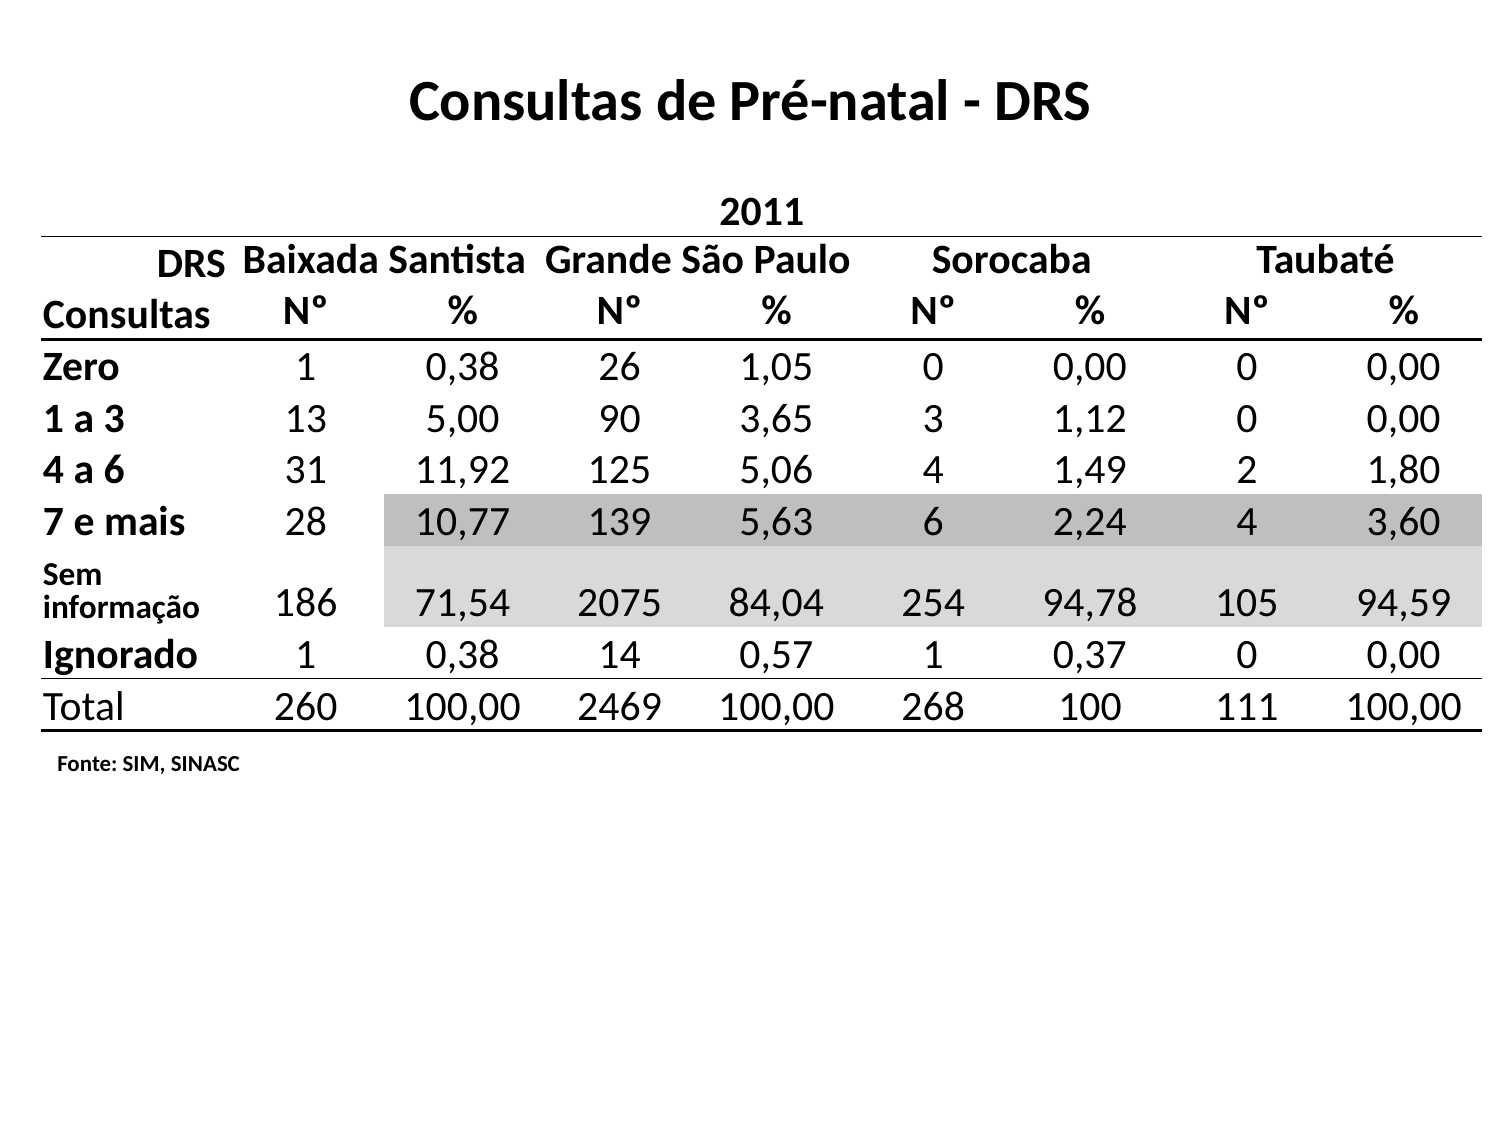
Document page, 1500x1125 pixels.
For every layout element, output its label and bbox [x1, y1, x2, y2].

table_cell [41, 679, 1482, 729]
table_cell [41, 341, 1482, 678]
table_header [41, 184, 1482, 236]
text_box [42, 740, 256, 783]
title [75, 45, 1425, 149]
table_cell [41, 237, 1482, 338]
